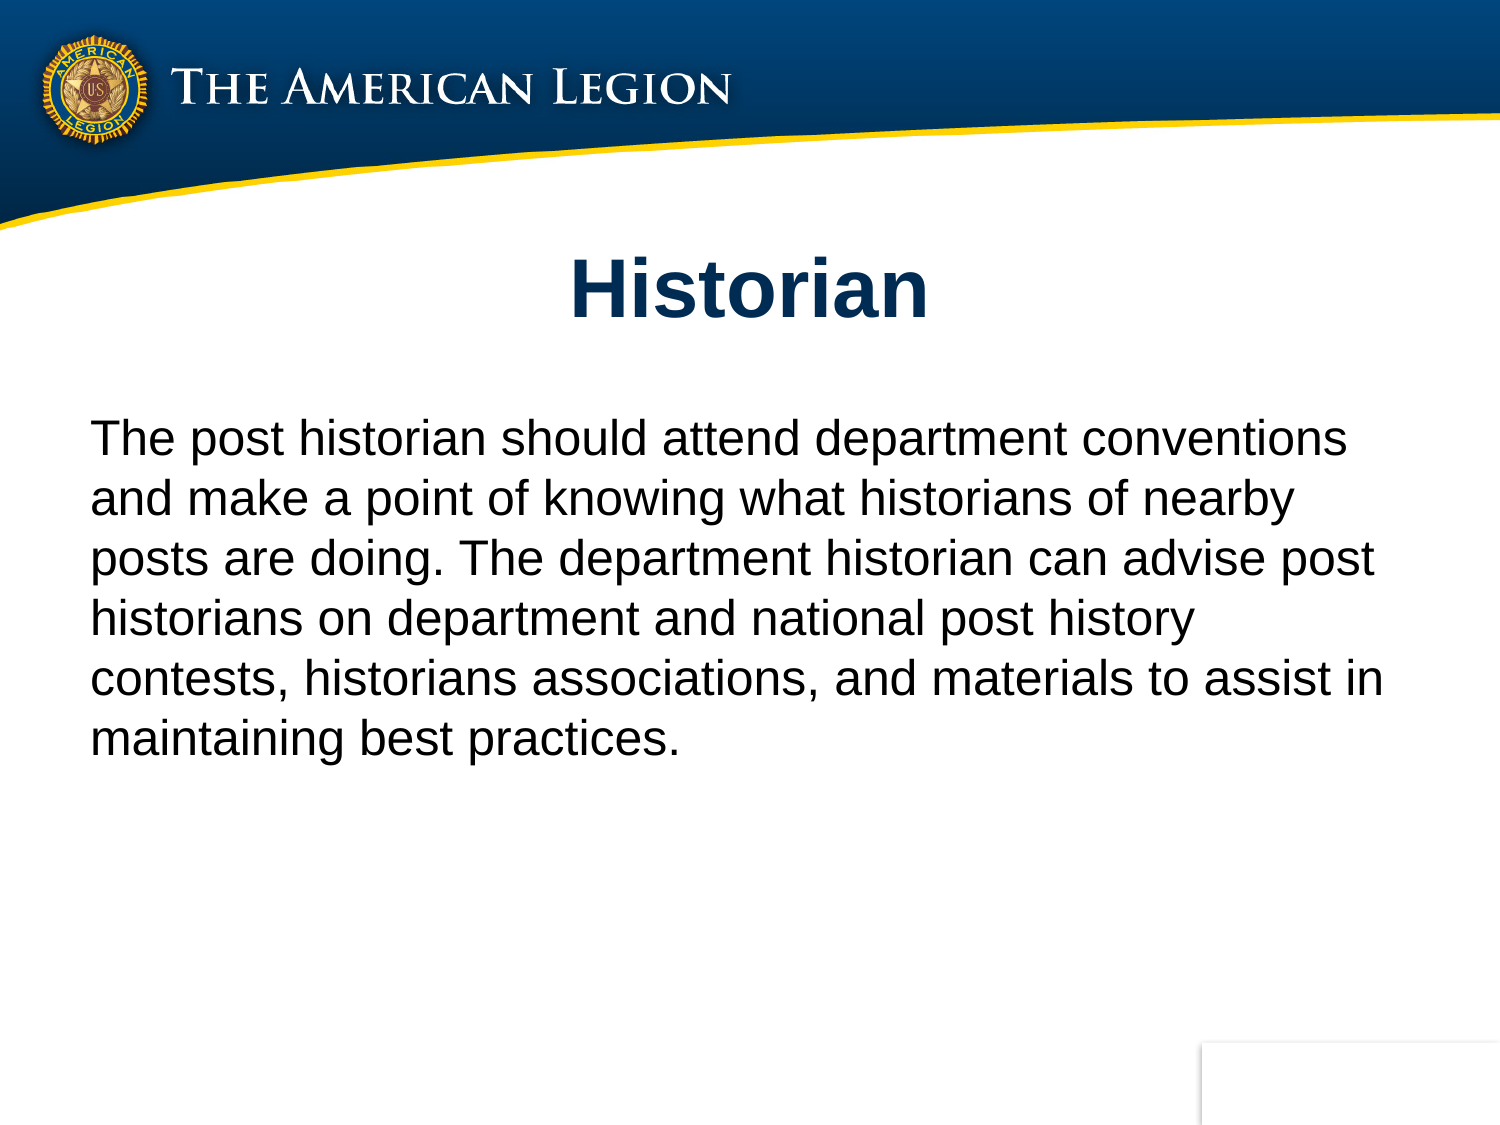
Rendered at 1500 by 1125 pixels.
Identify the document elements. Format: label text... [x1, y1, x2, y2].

picture [0, 0, 1500, 1125]
list The post historian should attend department conventions and make a point of knowing what historians of nearby posts are doing. The department historian can advise post historians on department and national post history contests, historians associations, and materials to assist in maintaining best practices. [75, 397, 1425, 1005]
title Historian [75, 190, 1425, 379]
